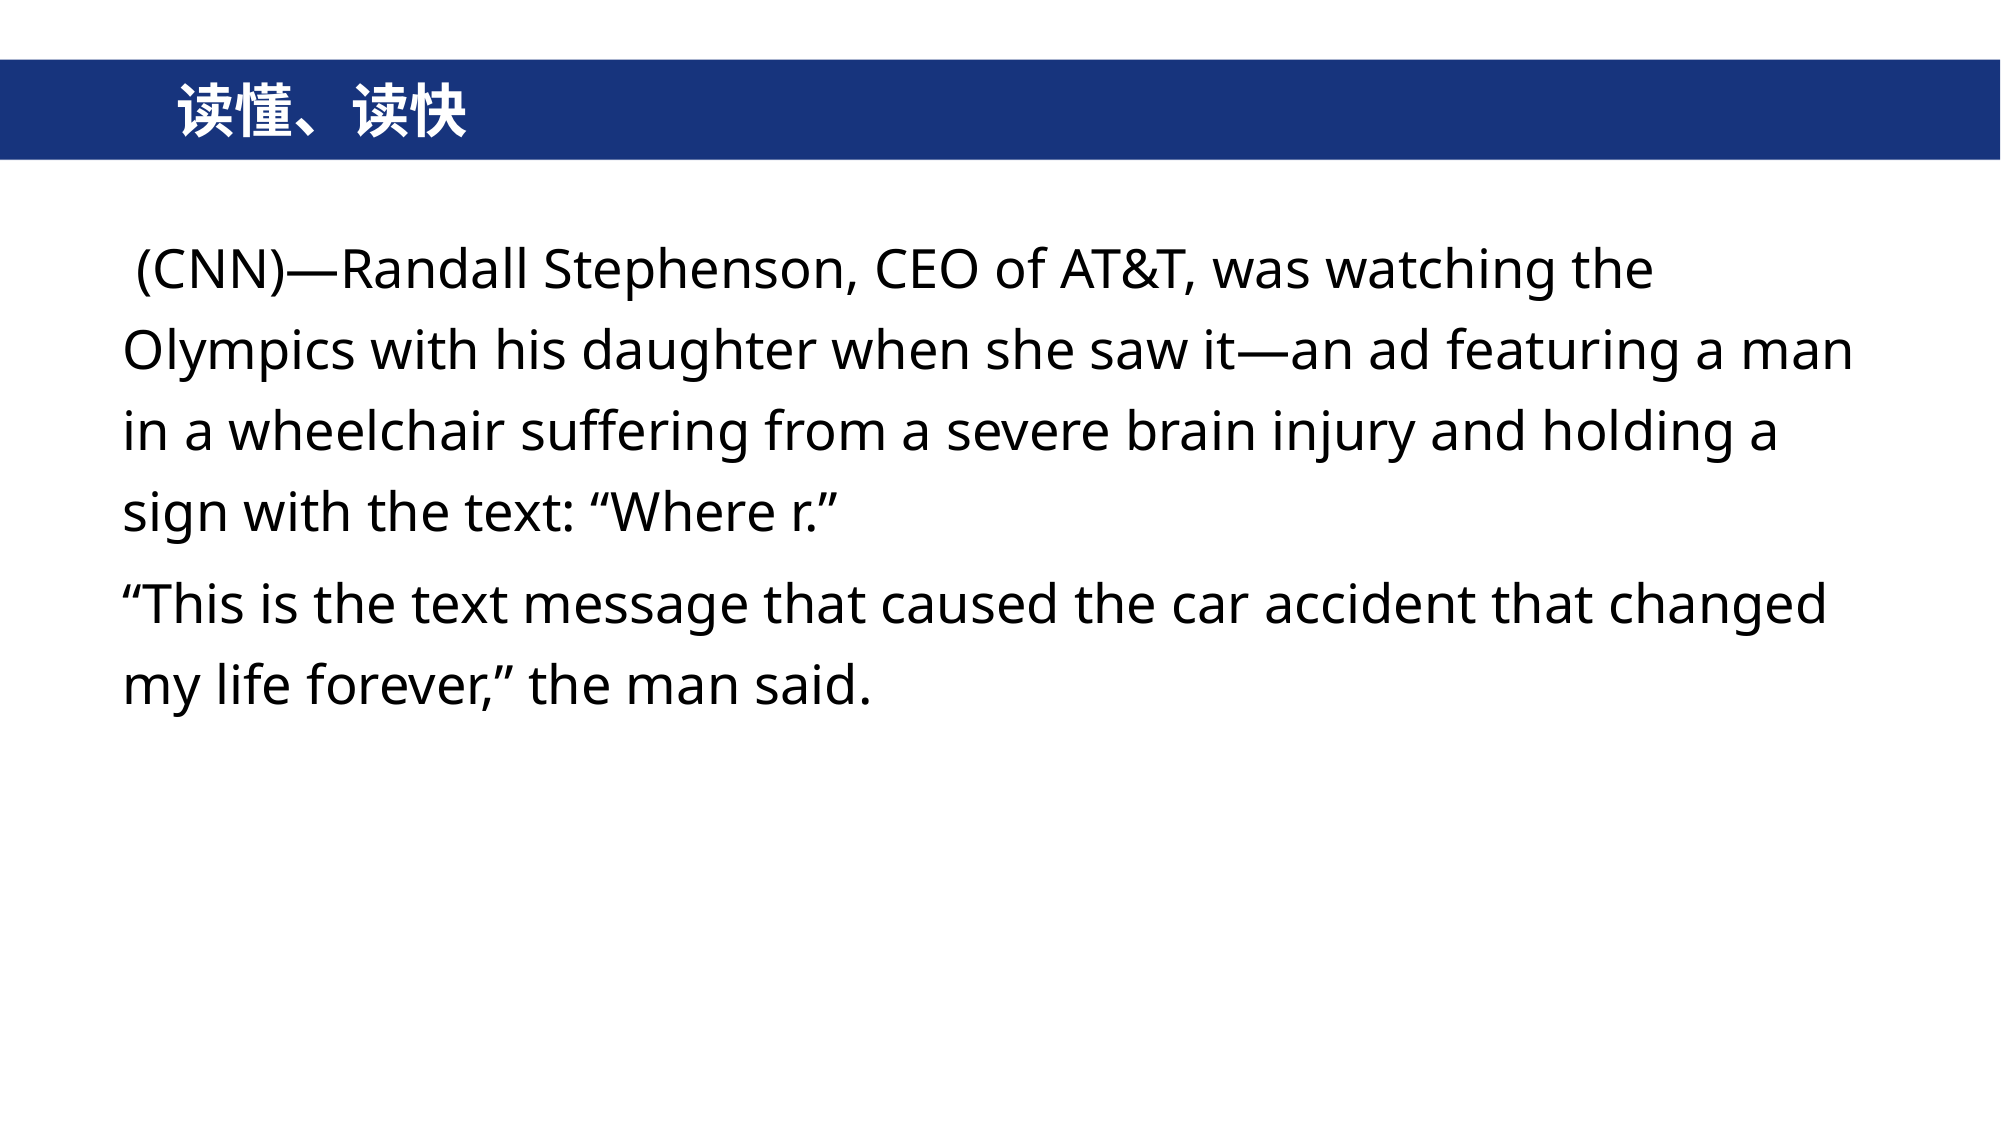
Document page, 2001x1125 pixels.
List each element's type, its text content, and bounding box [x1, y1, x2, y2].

list (CNN)—Randall Stephenson, CEO of AT&T, was watching the Olympics with his daughter when she saw it—an ad featuring a man in a wheelchair suffering from a severe brain injury and holding a sign with the text: “Where r.” “This is the text message that caused the car accident that changed my life forever,” the man said. [107, 210, 1893, 1057]
title 读懂、读快 [107, 67, 1891, 160]
picture [0, 0, 2001, 1125]
